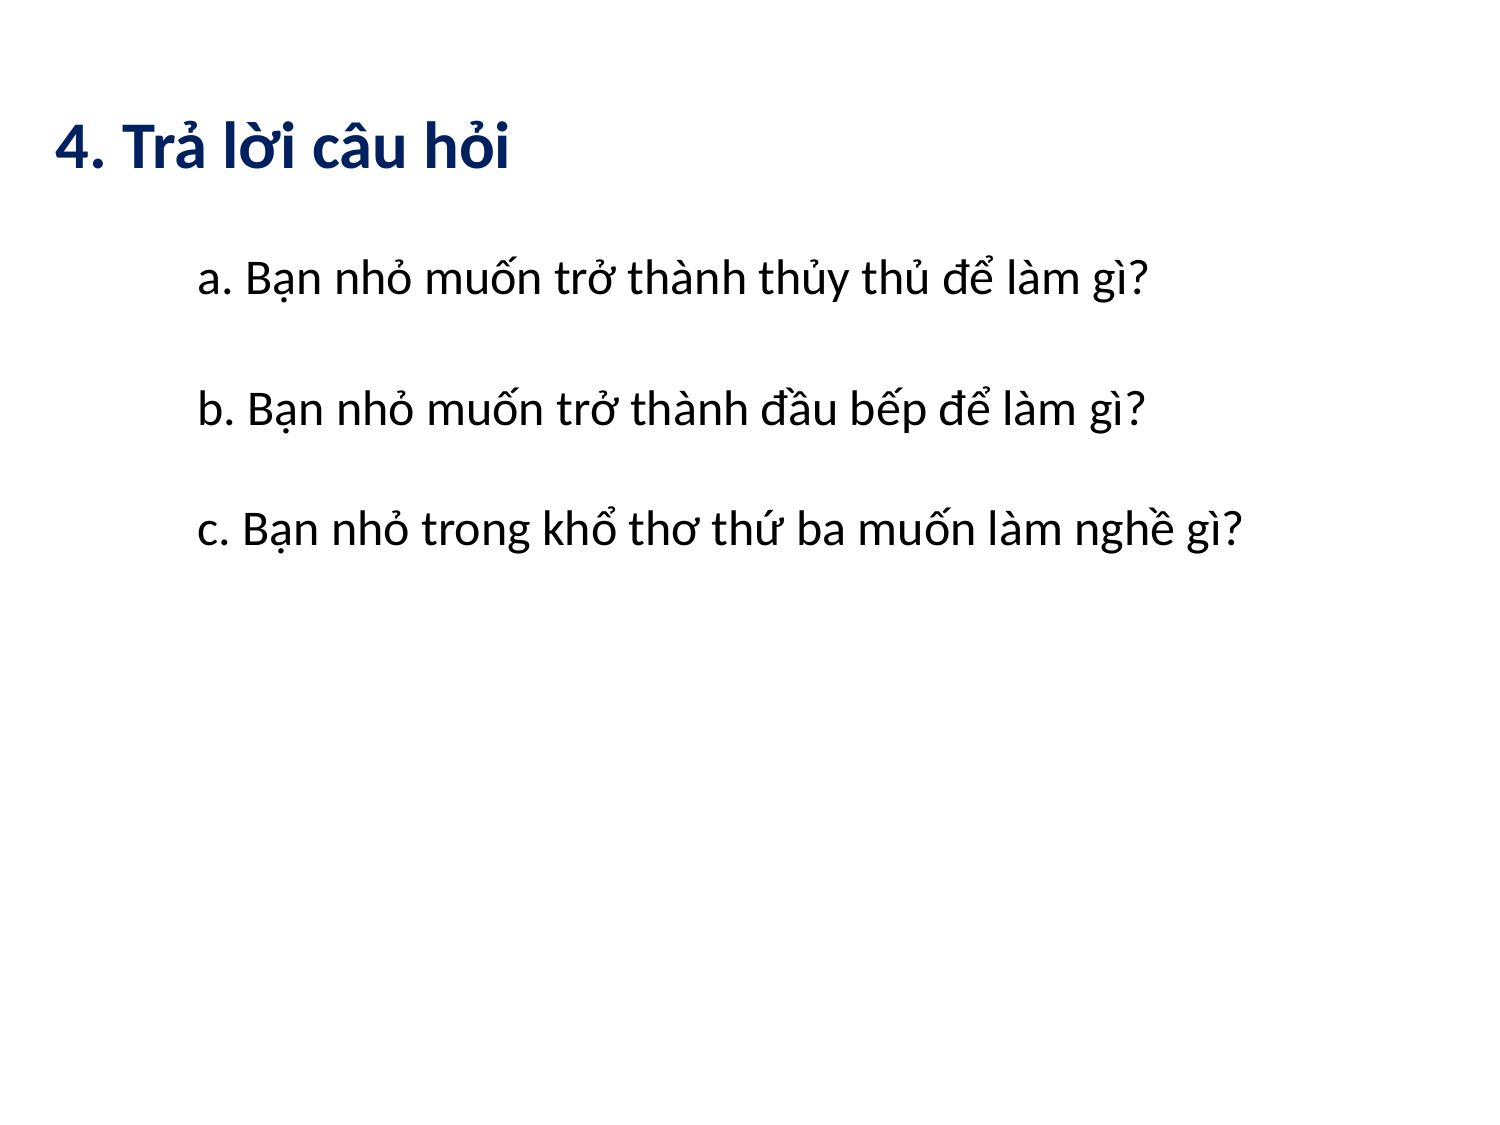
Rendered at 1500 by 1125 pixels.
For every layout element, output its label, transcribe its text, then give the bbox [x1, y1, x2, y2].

text_box b. Bạn nhỏ muốn trở thành đầu bếp để làm gì? [182, 367, 1400, 443]
text_box c. Bạn nhỏ trong khổ thơ thứ ba muốn làm nghề gì? [182, 488, 1400, 563]
text_box a. Bạn nhỏ muốn trở thành thủy thủ để làm gì? [182, 237, 1400, 313]
text_box 4. Trả lời câu hỏi [40, 66, 1500, 218]
